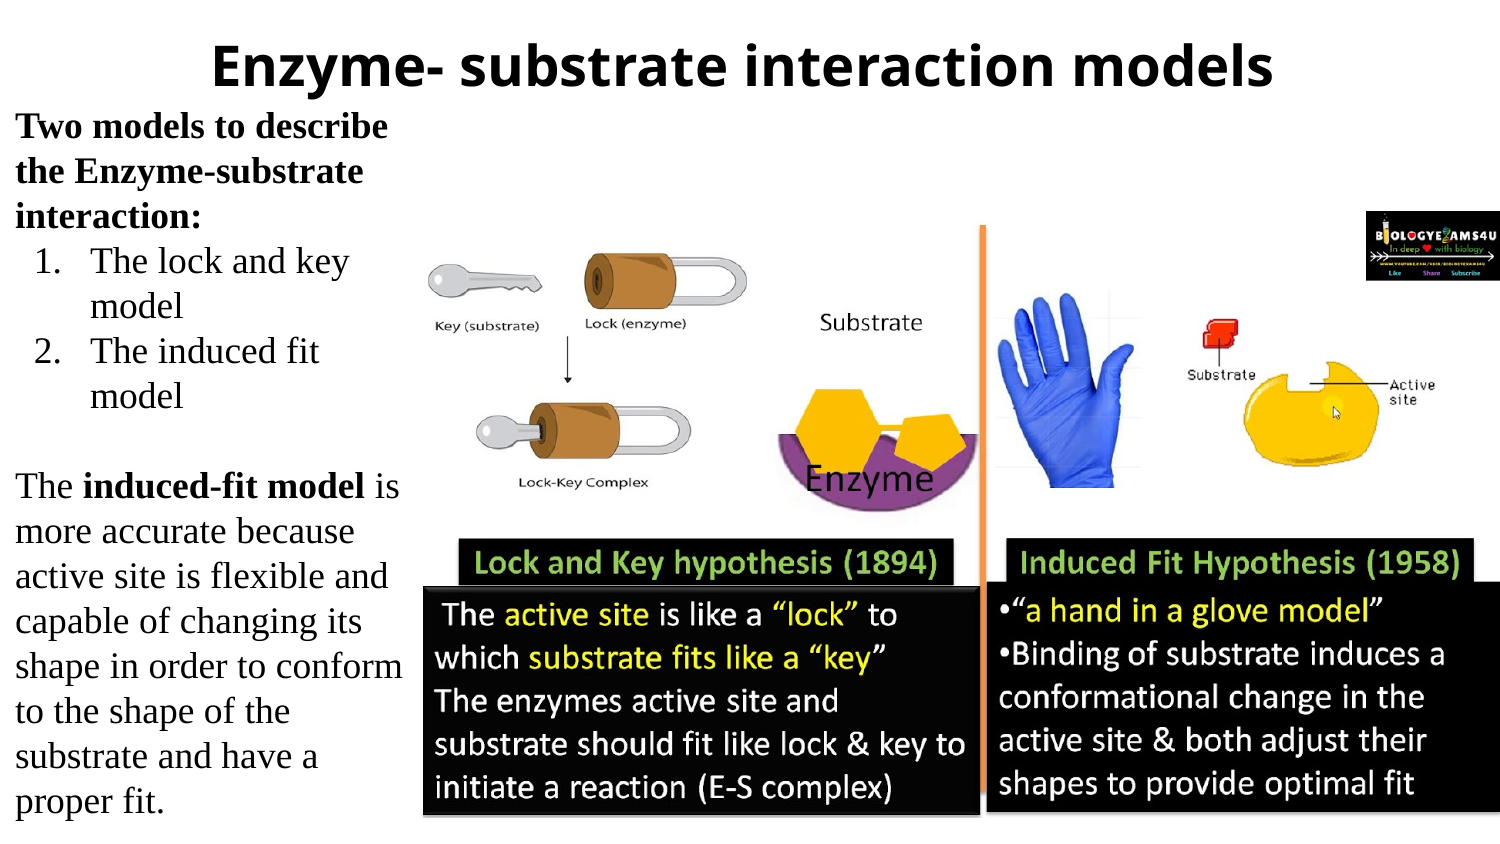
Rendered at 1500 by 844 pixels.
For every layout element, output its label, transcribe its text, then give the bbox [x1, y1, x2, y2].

text_box Two models to describe the Enzyme-substrate interaction: The lock and key model The induced fit model The induced-fit model is more accurate because active site is flexible and capable of changing its shape in order to conform to the shape of the substrate and have a proper fit. [0, 86, 424, 837]
picture [423, 211, 1500, 818]
text_box Enzyme- substrate interaction models [122, 15, 1378, 113]
